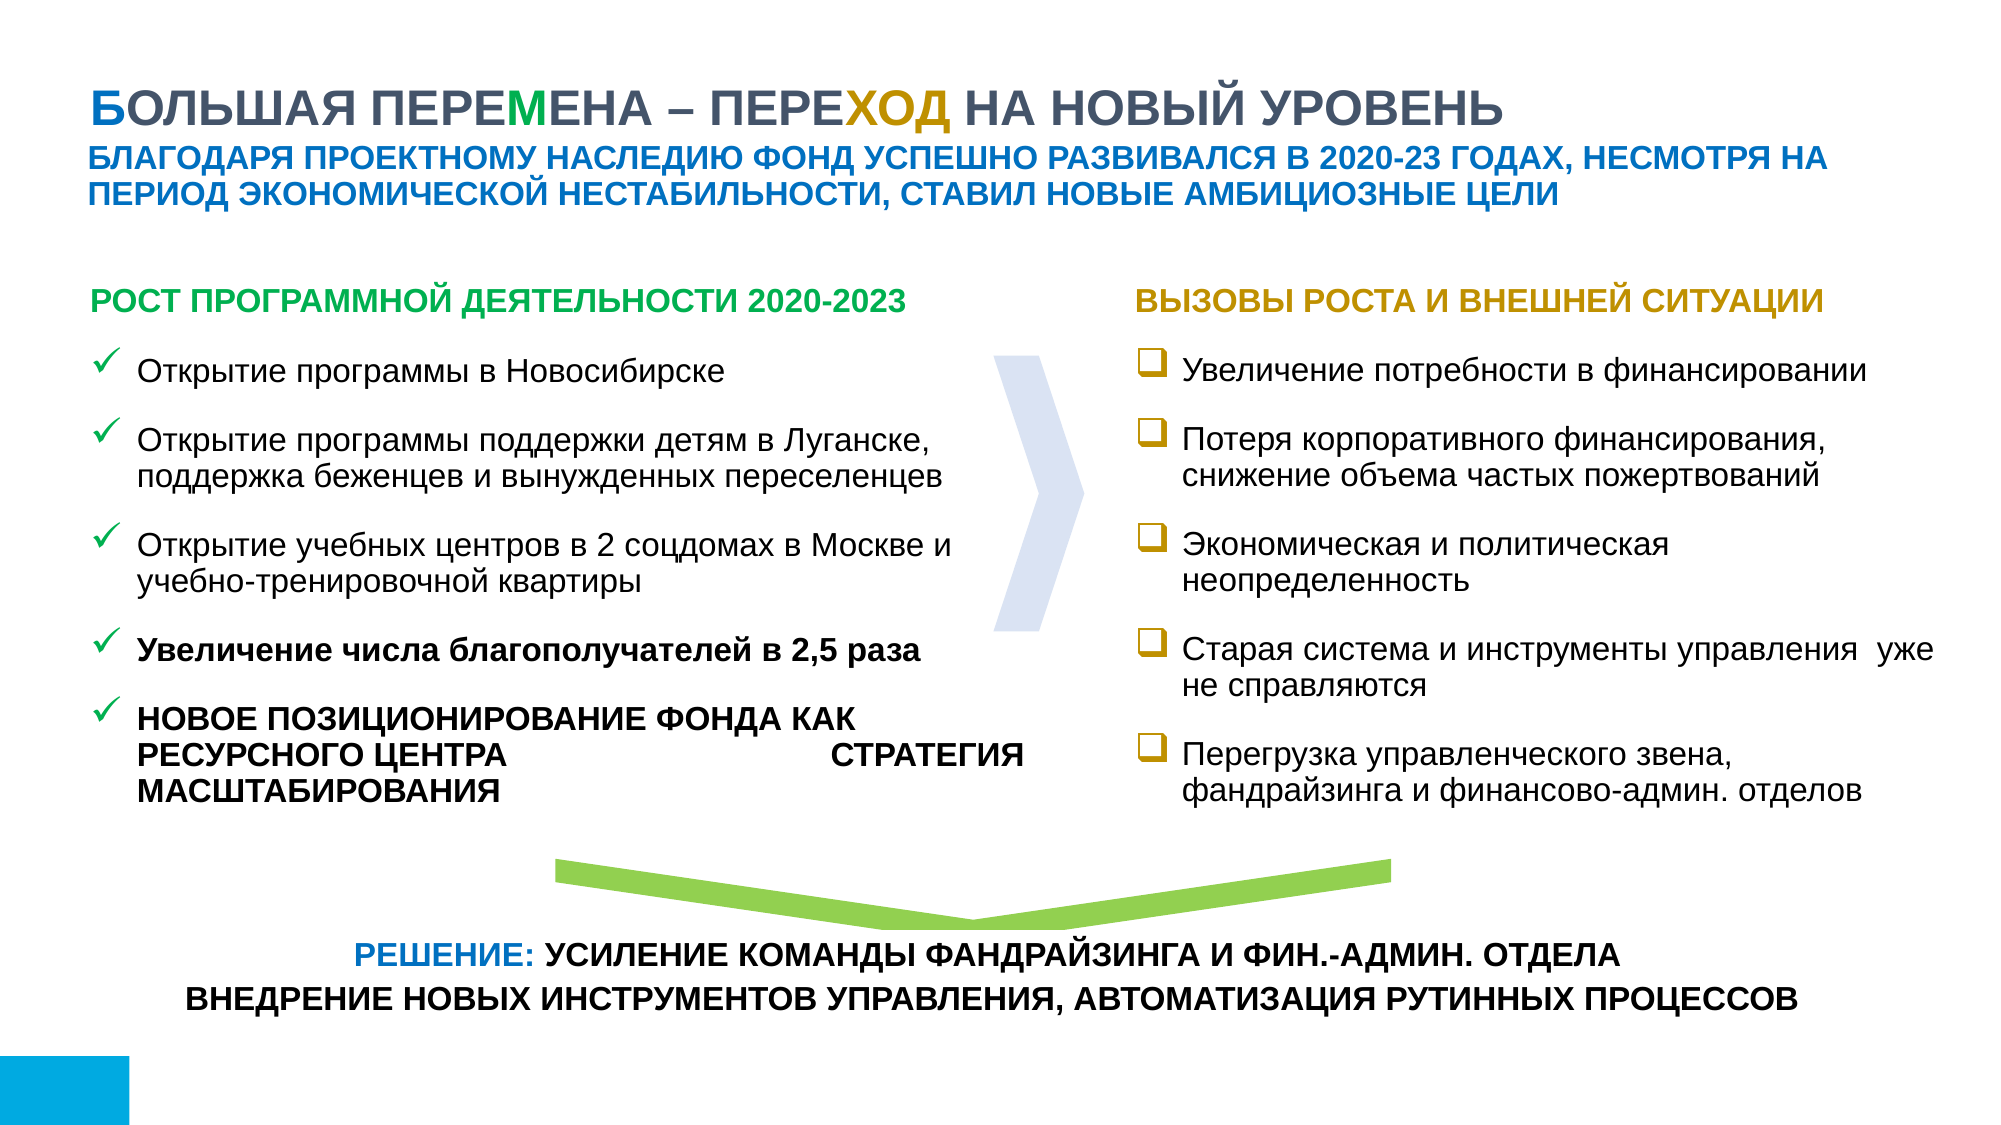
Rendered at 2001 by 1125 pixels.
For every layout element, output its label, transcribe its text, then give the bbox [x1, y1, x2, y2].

text_box БОЛЬШАЯ ПЕРЕМЕНА – ПЕРЕХОД НА НОВЫЙ УРОВЕНЬ [75, 28, 1956, 191]
text_box РЕШЕНИЕ: УСИЛЕНИЕ КОМАНДЫ ФАНДРАЙЗИНГА И ФИН.-АДМИН. ОТДЕЛА ВНЕДРЕНИЕ НОВЫХ ИНСТРУМЕНТОВ УПРАВЛЕНИЯ, АВТОМАТИЗАЦИЯ РУТИННЫХ ПРОЦЕССОВ [129, 930, 1848, 1125]
text_box БЛАГОДАРЯ ПРОЕКТНОМУ НАСЛЕДИЮ ФОНД УСПЕШНО РАЗВИВАЛСЯ В 2020-23 ГОДАХ, НЕСМОТРЯ НА ПЕРИОД ЭКОНОМИЧЕСКОЙ НЕСТАБИЛЬНОСТИ, СТАВИЛ НОВЫЕ АМБИЦИОЗНЫЕ ЦЕЛИ [72, 133, 1950, 272]
text_box РОСТ ПРОГРАММНОЙ ДЕЯТЕЛЬНОСТИ 2020-2023 Открытие программы в Новосибирске Открытие программы поддержки детям в Луганске, поддержка беженцев и вынужденных переселенцев Открытие учебных центров в 2 соцдомах в Москве и учебно-тренировочной квартиры Увеличение числа благополучателей в 2,5 раза НОВОЕ ПОЗИЦИОНИРОВАНИЕ ФОНДА КАК РЕСУРСНОГО ЦЕНТРА СТРАТЕГИЯ МАСШТАБИРОВАНИЯ [75, 276, 1055, 747]
text_box [553, 856, 1394, 930]
text_box ВЫЗОВЫ РОСТА И ВНЕШНЕЙ СИТУАЦИИ Увеличение потребности в финансировании Потеря корпоративного финансирования, снижение объема частых пожертвований Экономическая и политическая неопределенность Старая система и инструменты управления уже не справляются Перегрузка управленческого звена, фандрайзинга и финансово-админ. отделов [1119, 275, 1952, 747]
text_box [991, 353, 1087, 634]
